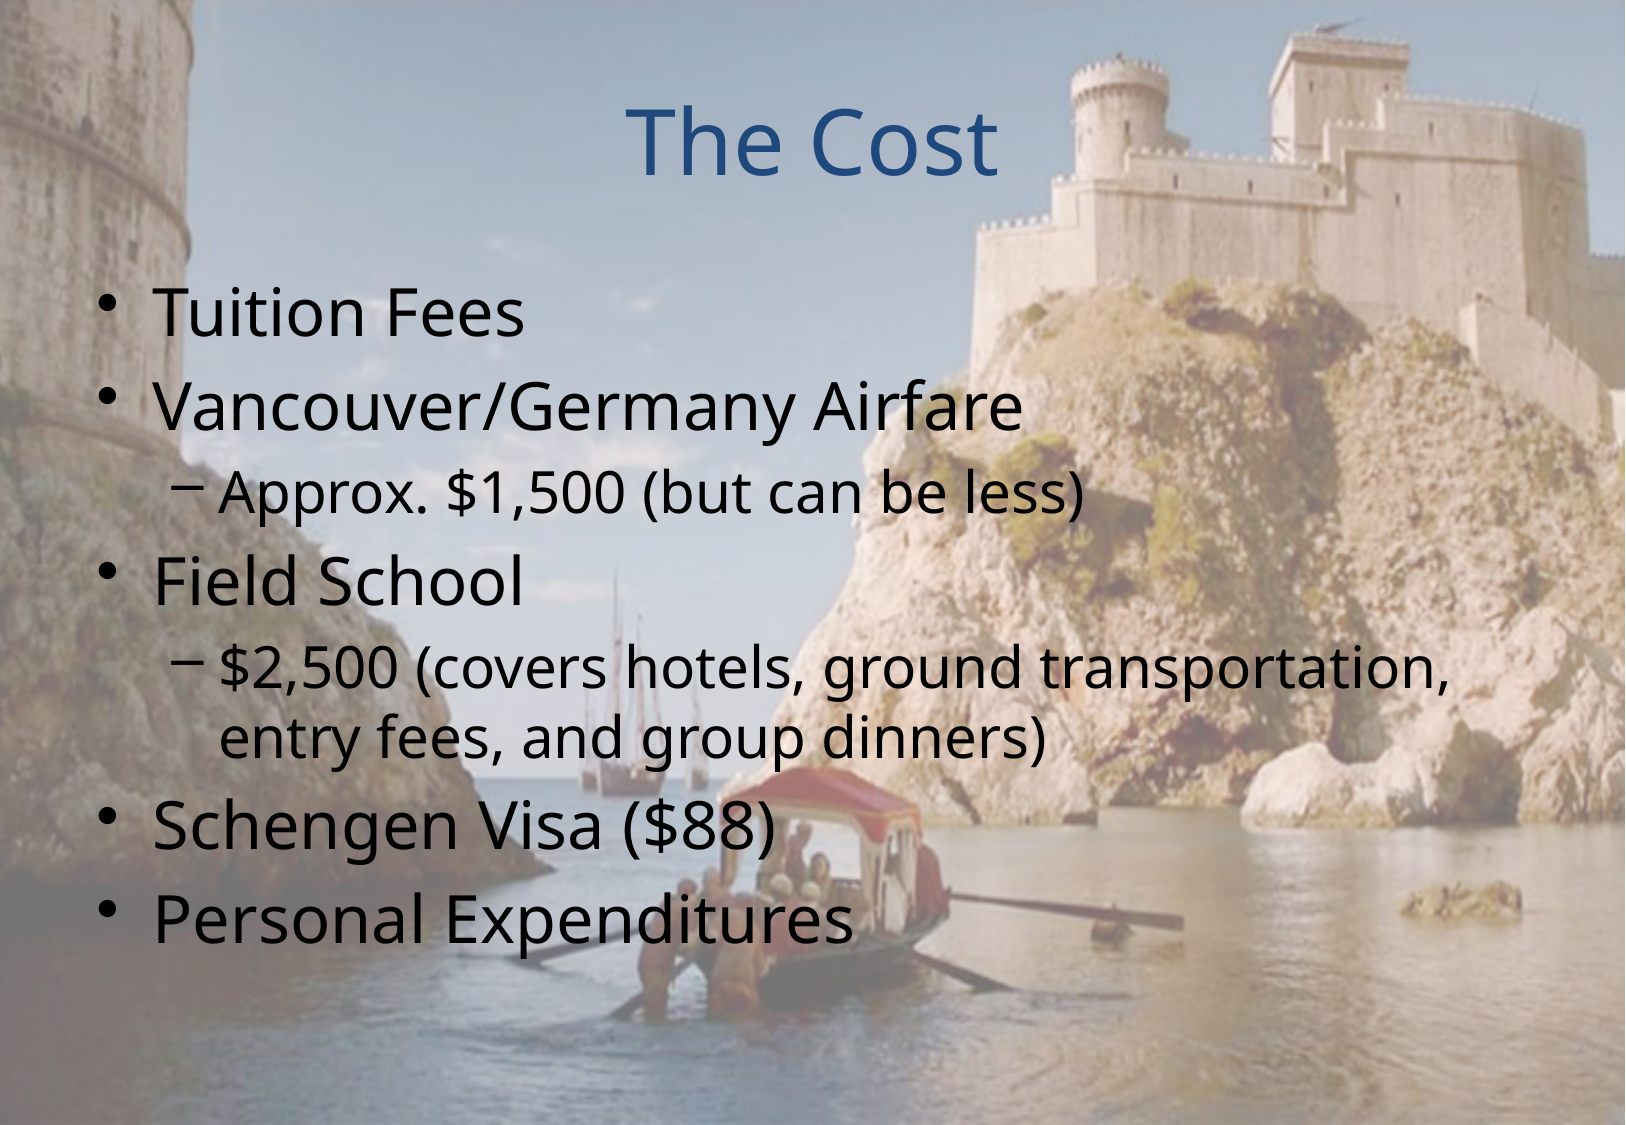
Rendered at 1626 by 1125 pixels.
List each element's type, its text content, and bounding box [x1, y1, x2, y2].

list Tuition Fees Vancouver/Germany Airfare Approx. $1,500 (but can be less) Field School $2,500 (covers hotels, ground transportation, entry fees, and group dinners) Schengen Visa ($88) Personal Expenditures [81, 262, 1544, 1005]
picture [0, 0, 1625, 1125]
title The Cost [81, 45, 1544, 233]
